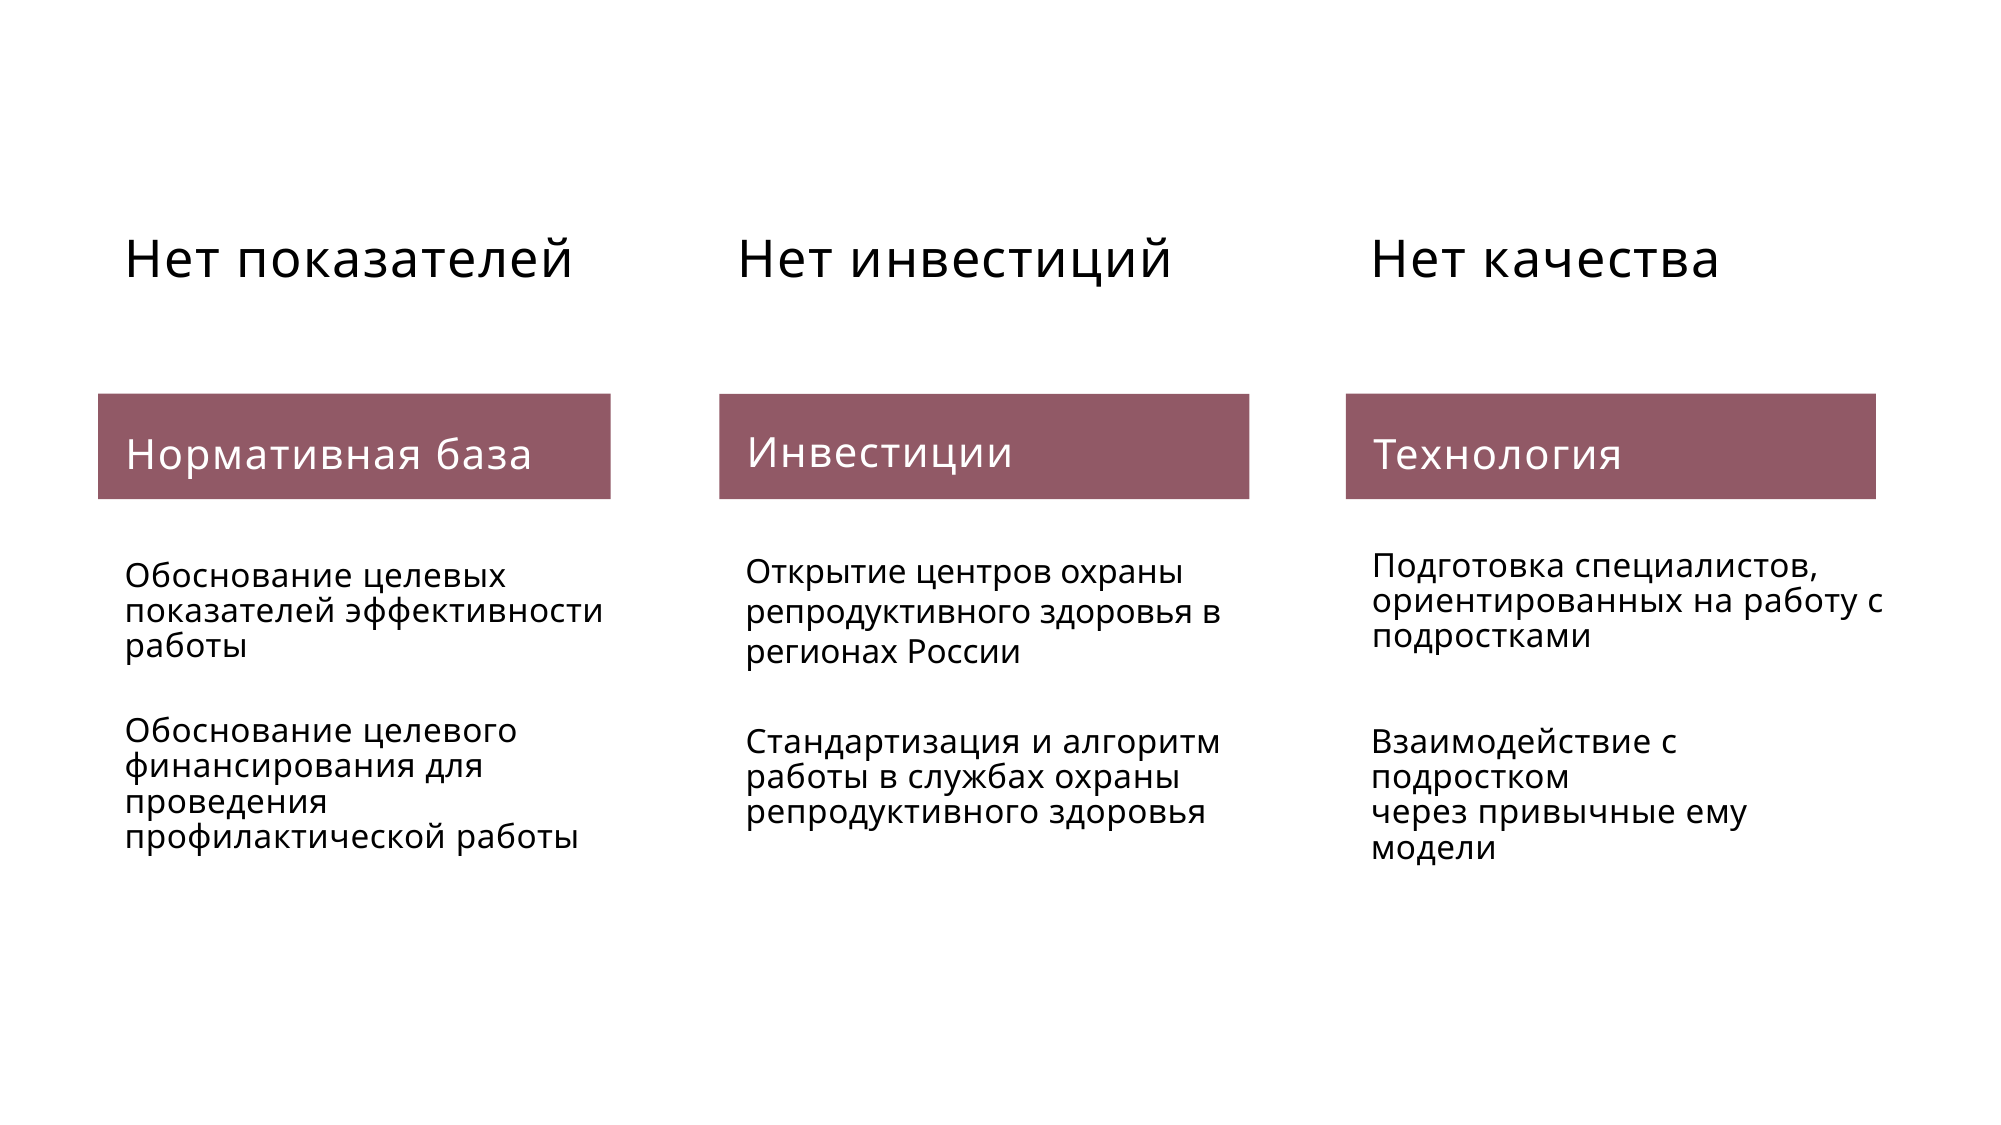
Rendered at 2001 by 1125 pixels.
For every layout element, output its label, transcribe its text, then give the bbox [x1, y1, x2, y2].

text_box Нормативная база [125, 402, 638, 478]
text_box Обоснование целевых показателей эффективности работы [124, 558, 654, 665]
text_box Технология [1373, 402, 1904, 478]
text_box [719, 393, 1250, 500]
text_box Взаимодействие с подростком через привычные ему модели [1370, 724, 1882, 866]
text_box Инвестиции [746, 401, 1273, 477]
text_box [1345, 393, 1876, 500]
text_box Нет качества [1370, 213, 1945, 289]
text_box Нет показателей [124, 213, 699, 289]
text_box Стандартизация и алгоритм работы в службах охраны репродуктивного здоровья [745, 724, 1315, 831]
text_box Нет инвестиций [737, 213, 1312, 289]
text_box Обоснование целевого финансирования для проведения профилактической работы [124, 713, 616, 856]
text_box Подготовка специалистов, ориентированных на работу с подростками [1371, 548, 1908, 655]
text_box [98, 393, 611, 500]
text_box Открытие центров охраны репродуктивного здоровья в регионах России [737, 543, 1289, 678]
